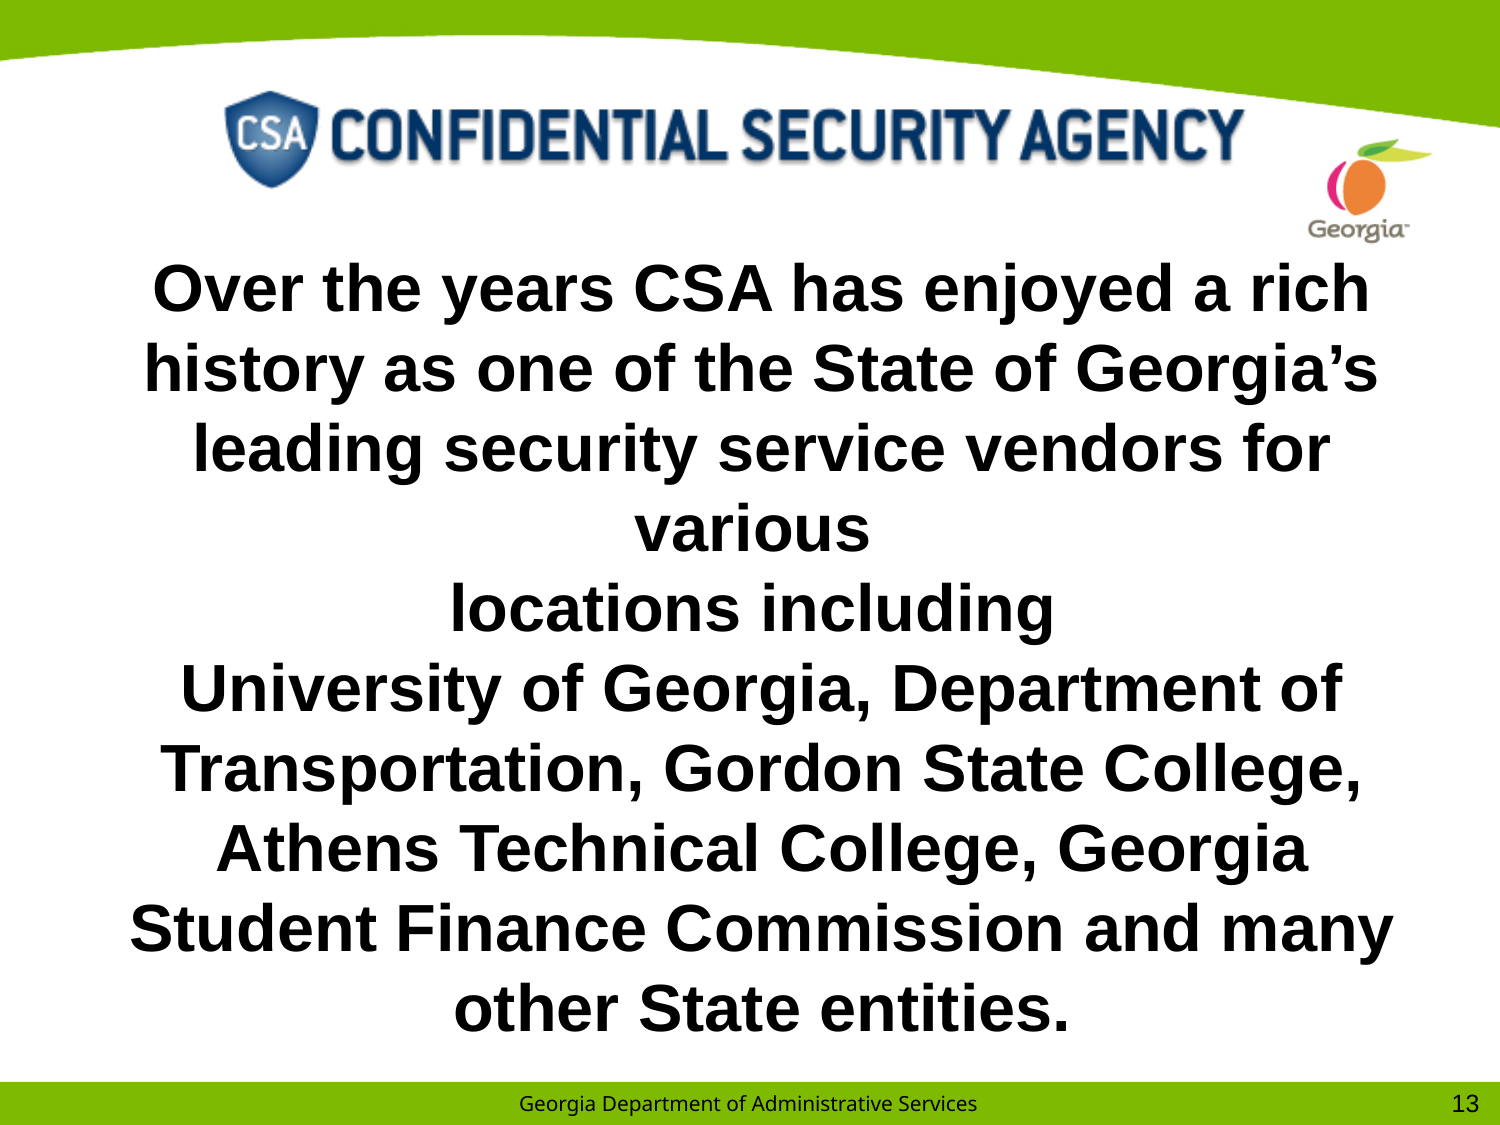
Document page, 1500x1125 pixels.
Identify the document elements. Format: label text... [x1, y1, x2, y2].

picture [0, 0, 1500, 1081]
text_box Over the years CSA has enjoyed a rich history as one of the State of Georgia’s leading security service vendors for various locations including University of Georgia, Department of Transportation, Gordon State College, Athens Technical College, Georgia Student Finance Commission and many other State entities. [112, 237, 1413, 900]
